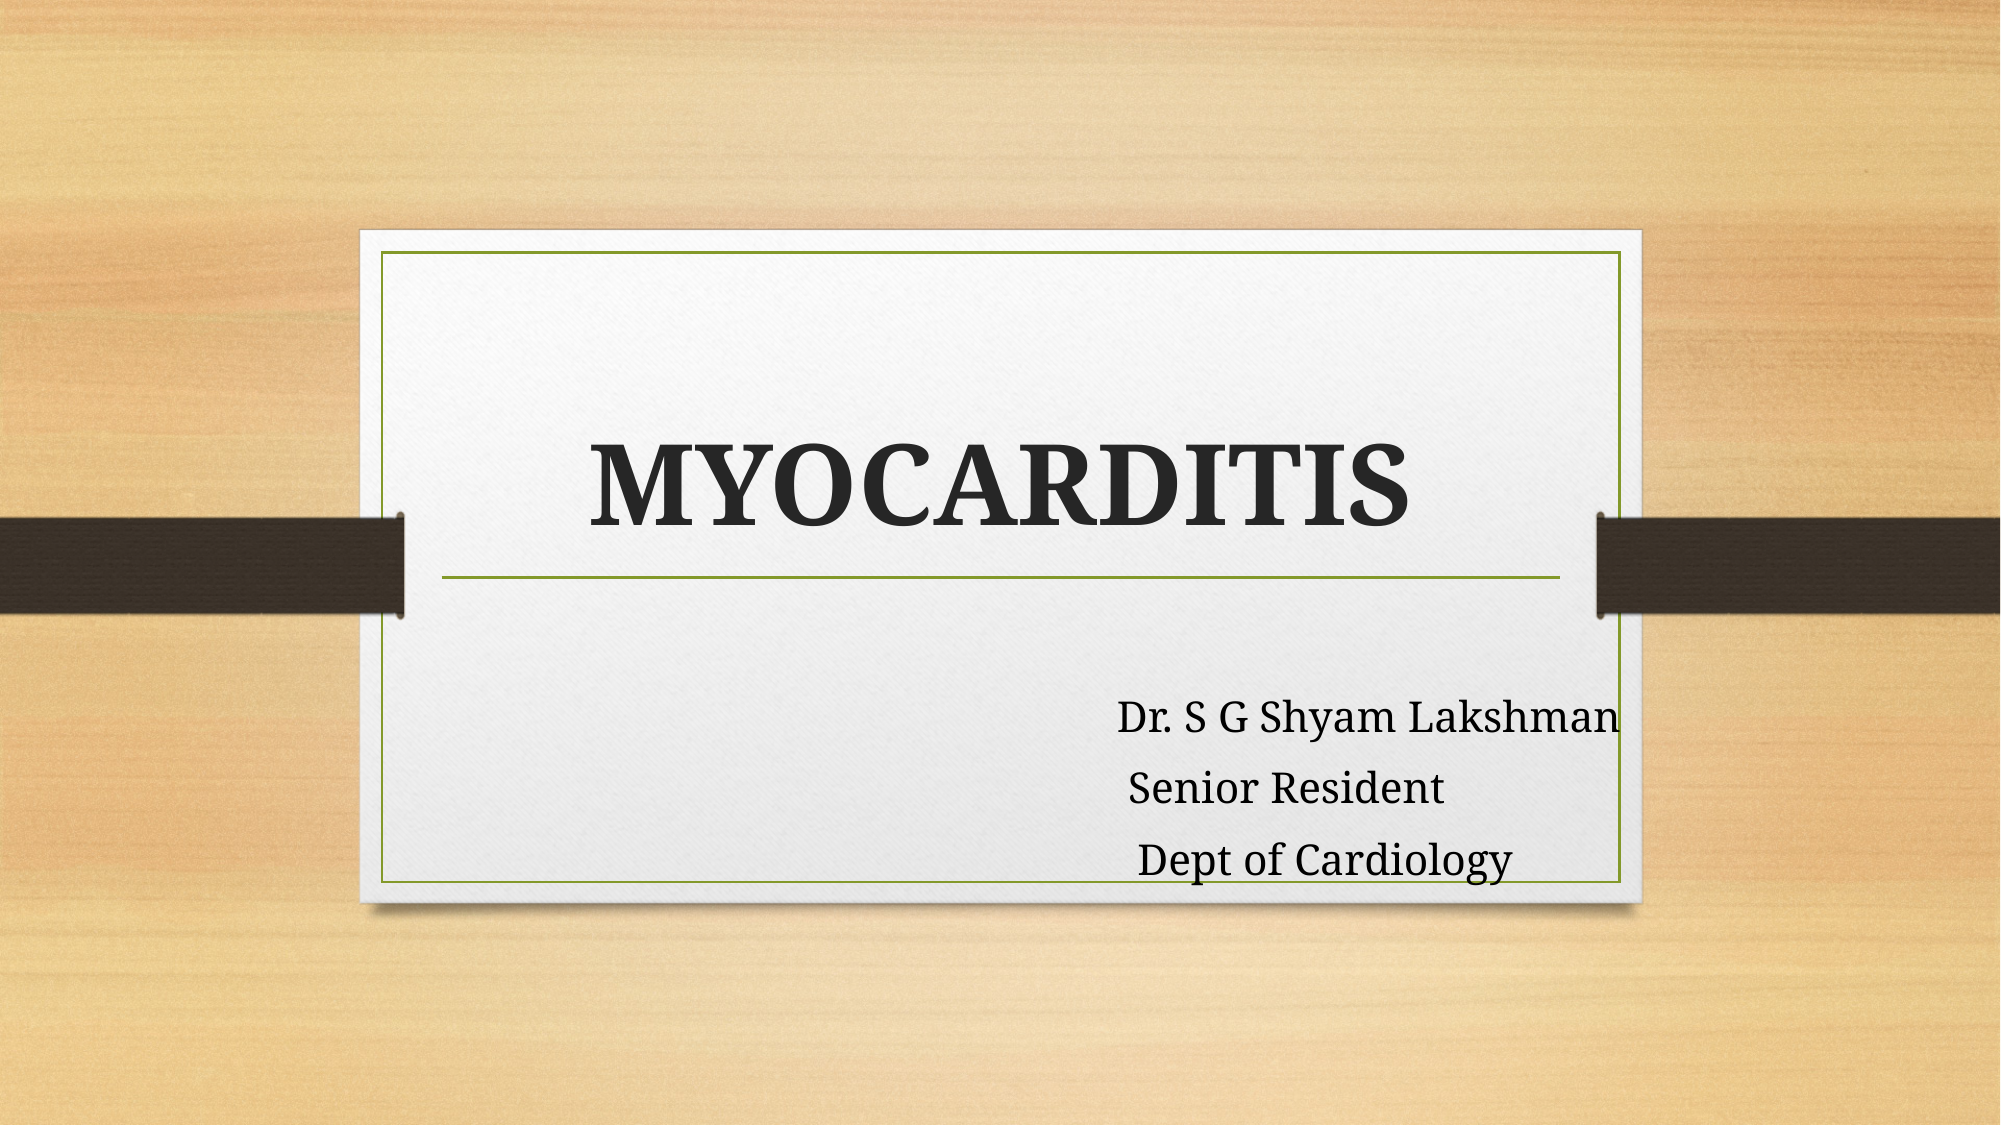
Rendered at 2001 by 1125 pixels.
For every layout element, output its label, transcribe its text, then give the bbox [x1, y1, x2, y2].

picture [0, 0, 2001, 1125]
subtitle Dr. S G Shyam Lakshman Senior Resident Dept of Cardiology [518, 682, 1637, 900]
title MYOCARDITIS [441, 306, 1560, 556]
